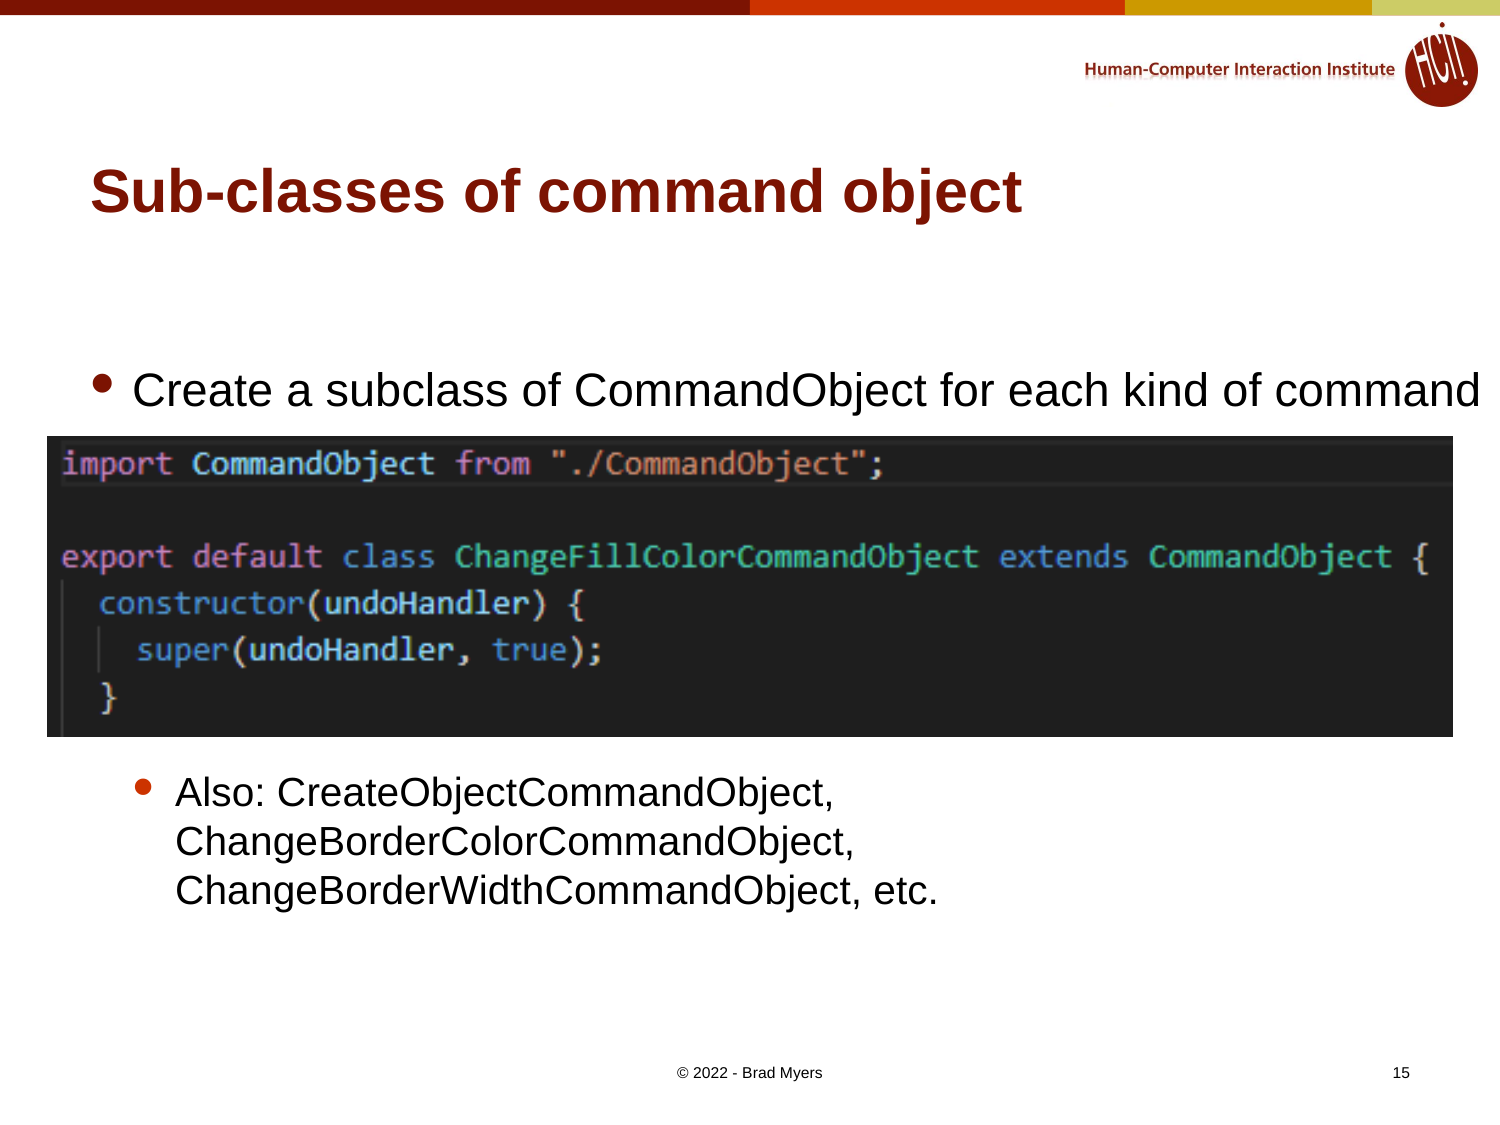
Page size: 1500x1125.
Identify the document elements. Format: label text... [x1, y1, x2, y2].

slide_number 15 [1074, 1054, 1426, 1101]
title Sub-classes of command object [74, 19, 1313, 233]
list Create a subclass of CommandObject for each kind of command Also: CreateObjectCommandObject, ChangeBorderColorCommandObject, ChangeBorderWidthCommandObject, etc. [74, 351, 1500, 966]
picture [47, 436, 1453, 737]
picture [1313, 22, 1478, 107]
footer © 2022 - Brad Myers [457, 1054, 1043, 1101]
